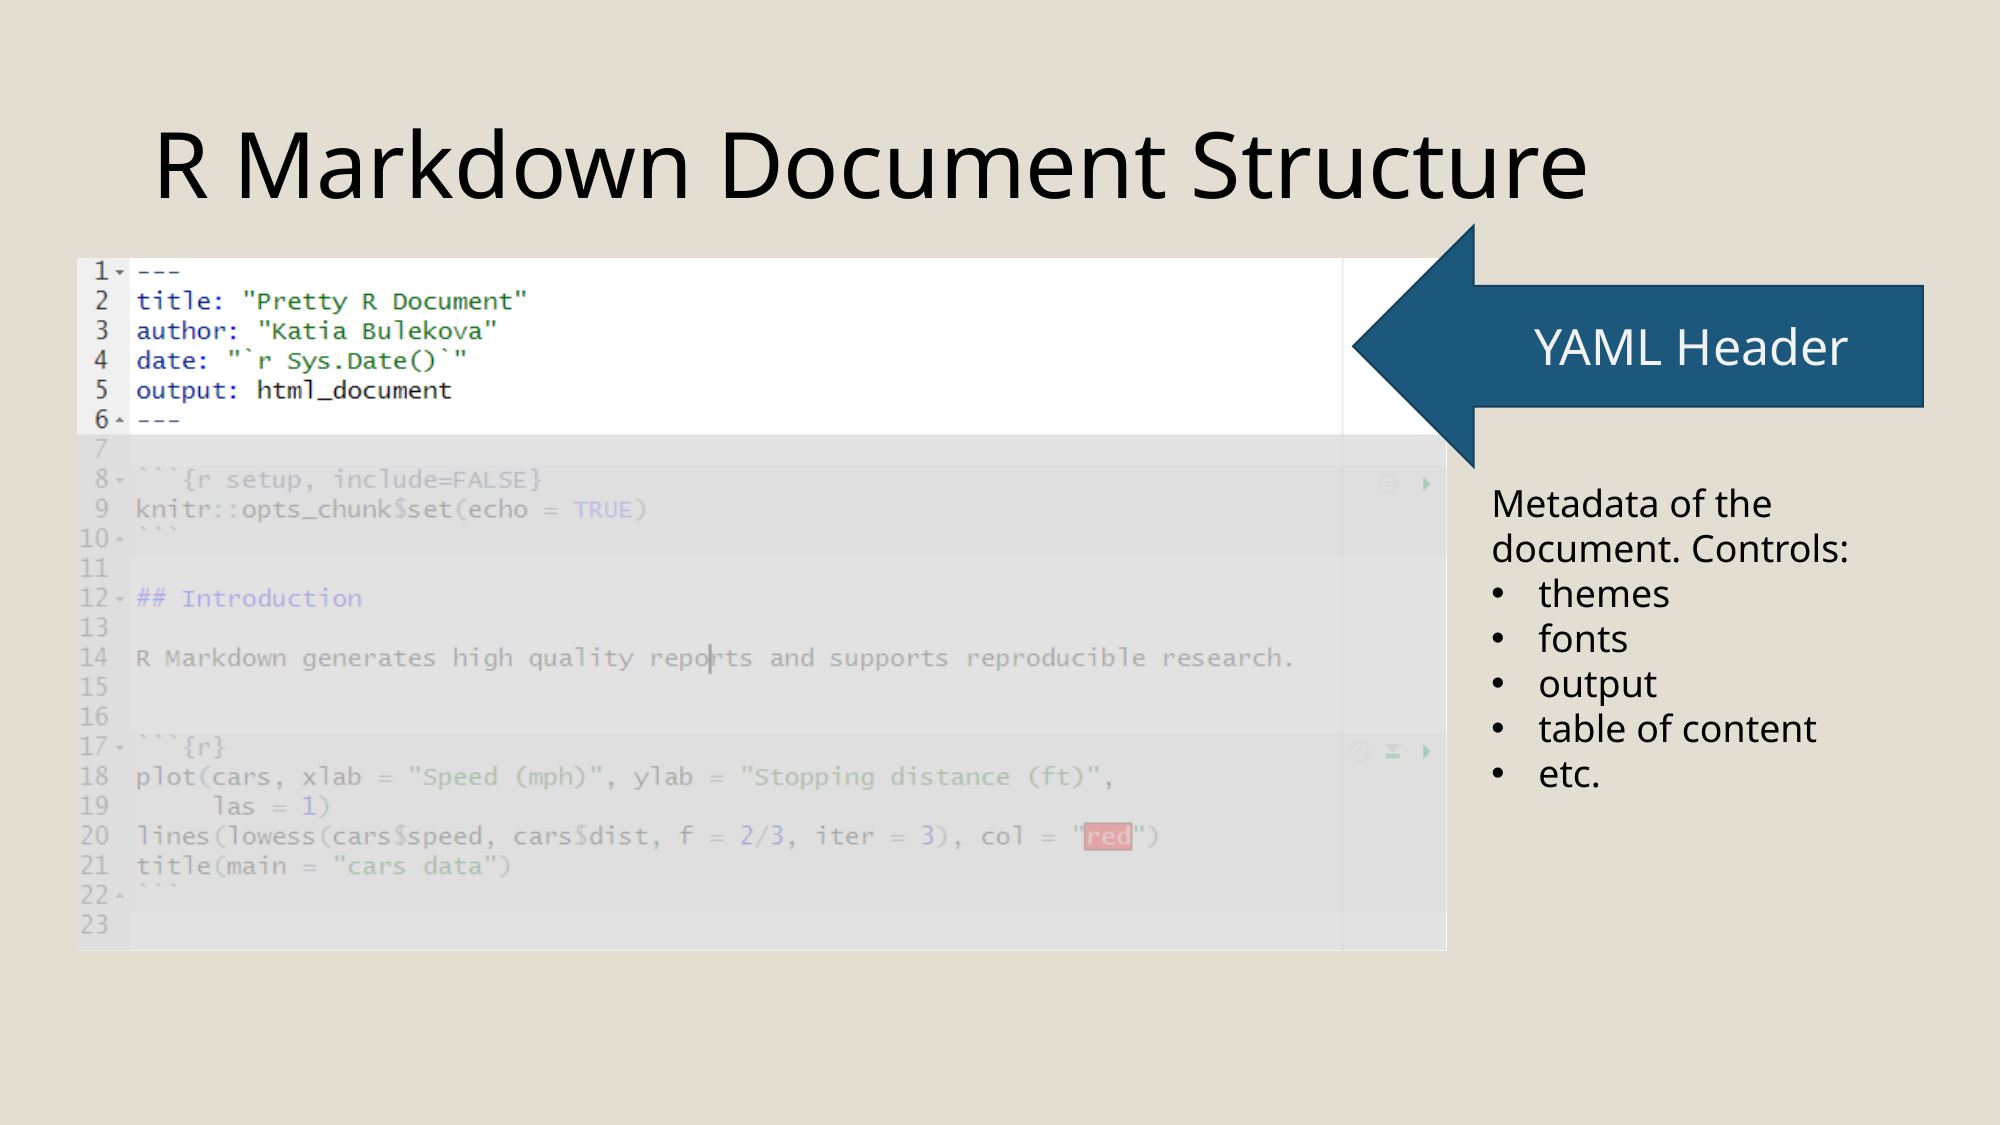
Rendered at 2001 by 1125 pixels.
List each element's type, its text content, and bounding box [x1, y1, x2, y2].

text_box YAML Header [1476, 307, 1907, 383]
title R Markdown Document Structure [137, 59, 1863, 278]
text_box [1439, 223, 1924, 470]
text_box Metadata of the document. Controls: themes fonts output table of content etc. [1476, 472, 1923, 803]
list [77, 258, 1447, 951]
